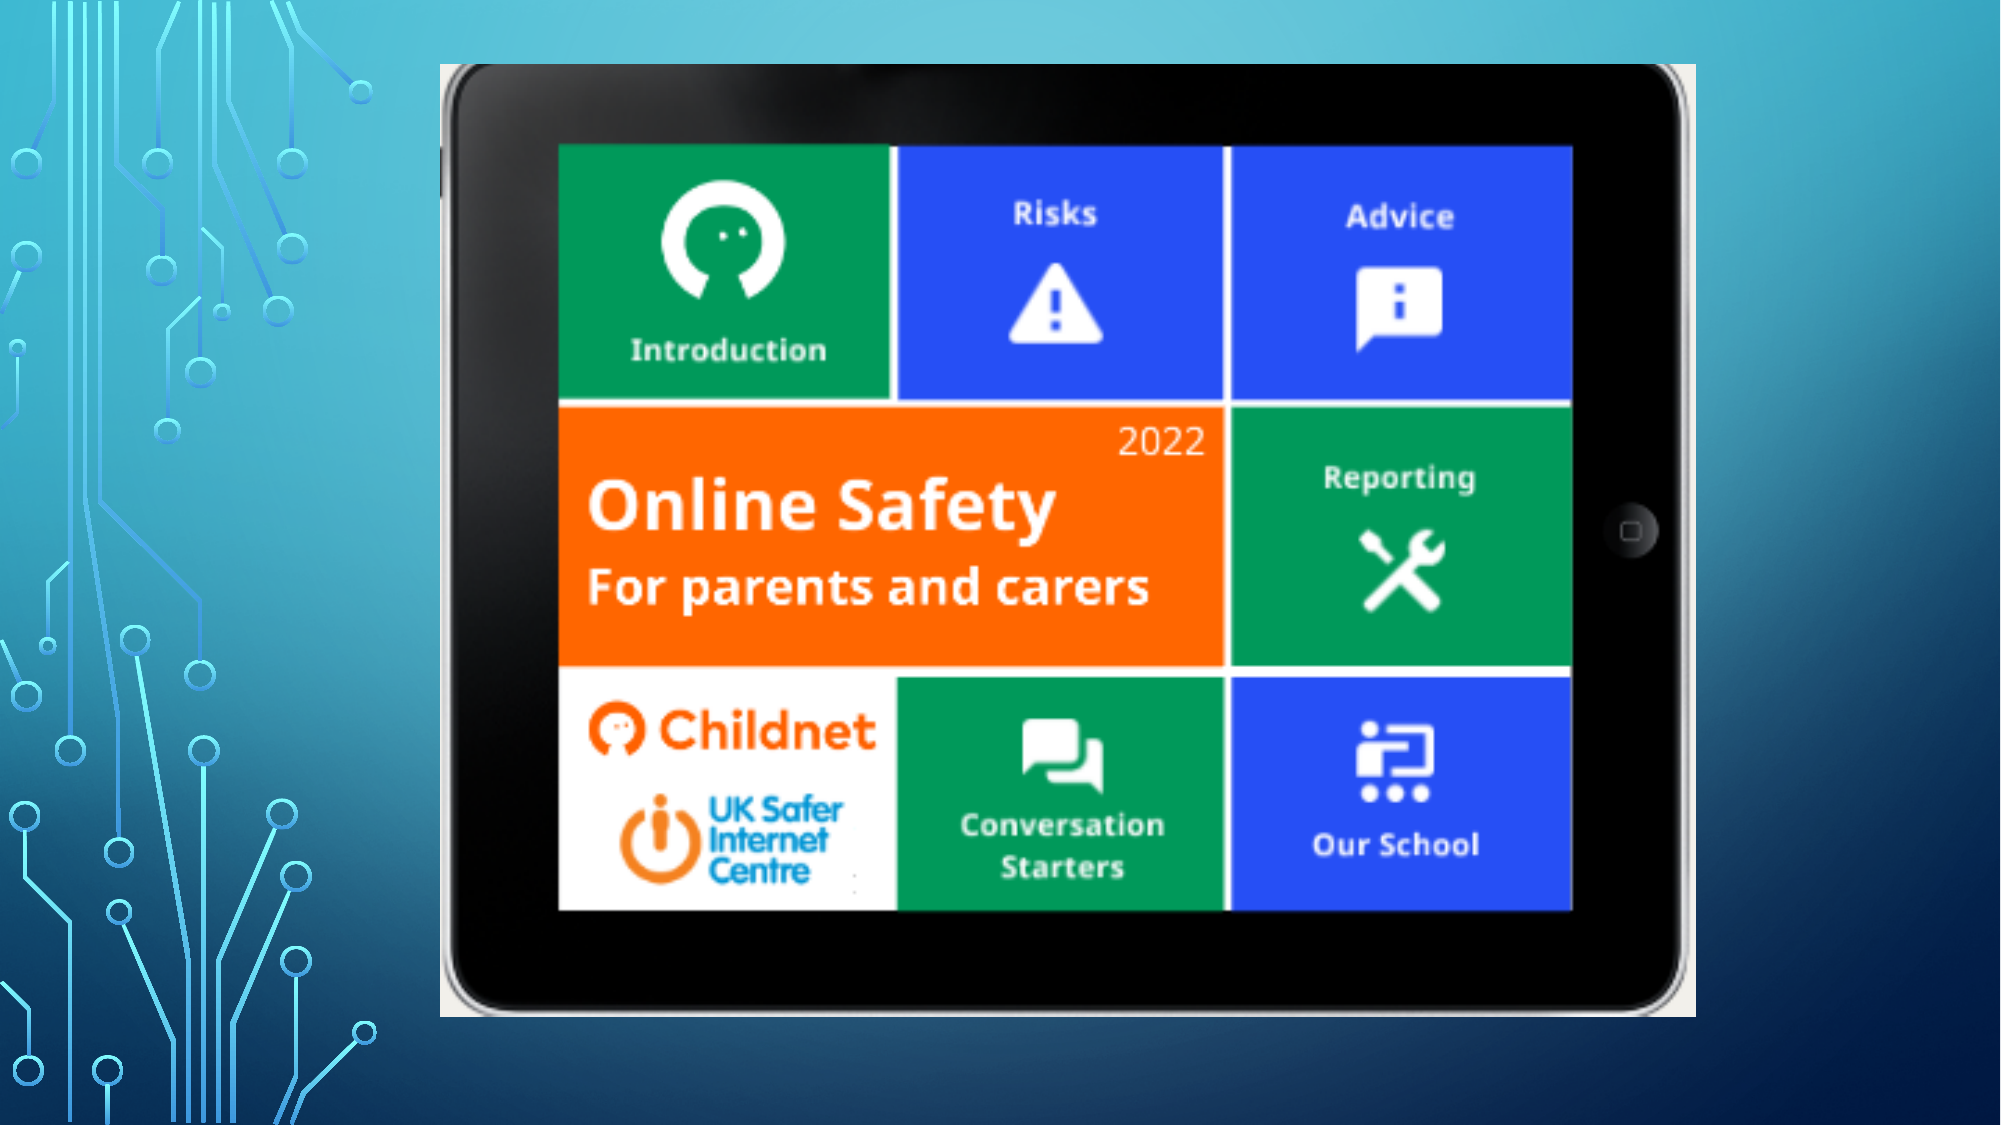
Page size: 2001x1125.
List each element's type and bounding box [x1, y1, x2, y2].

picture [440, 63, 1696, 1017]
